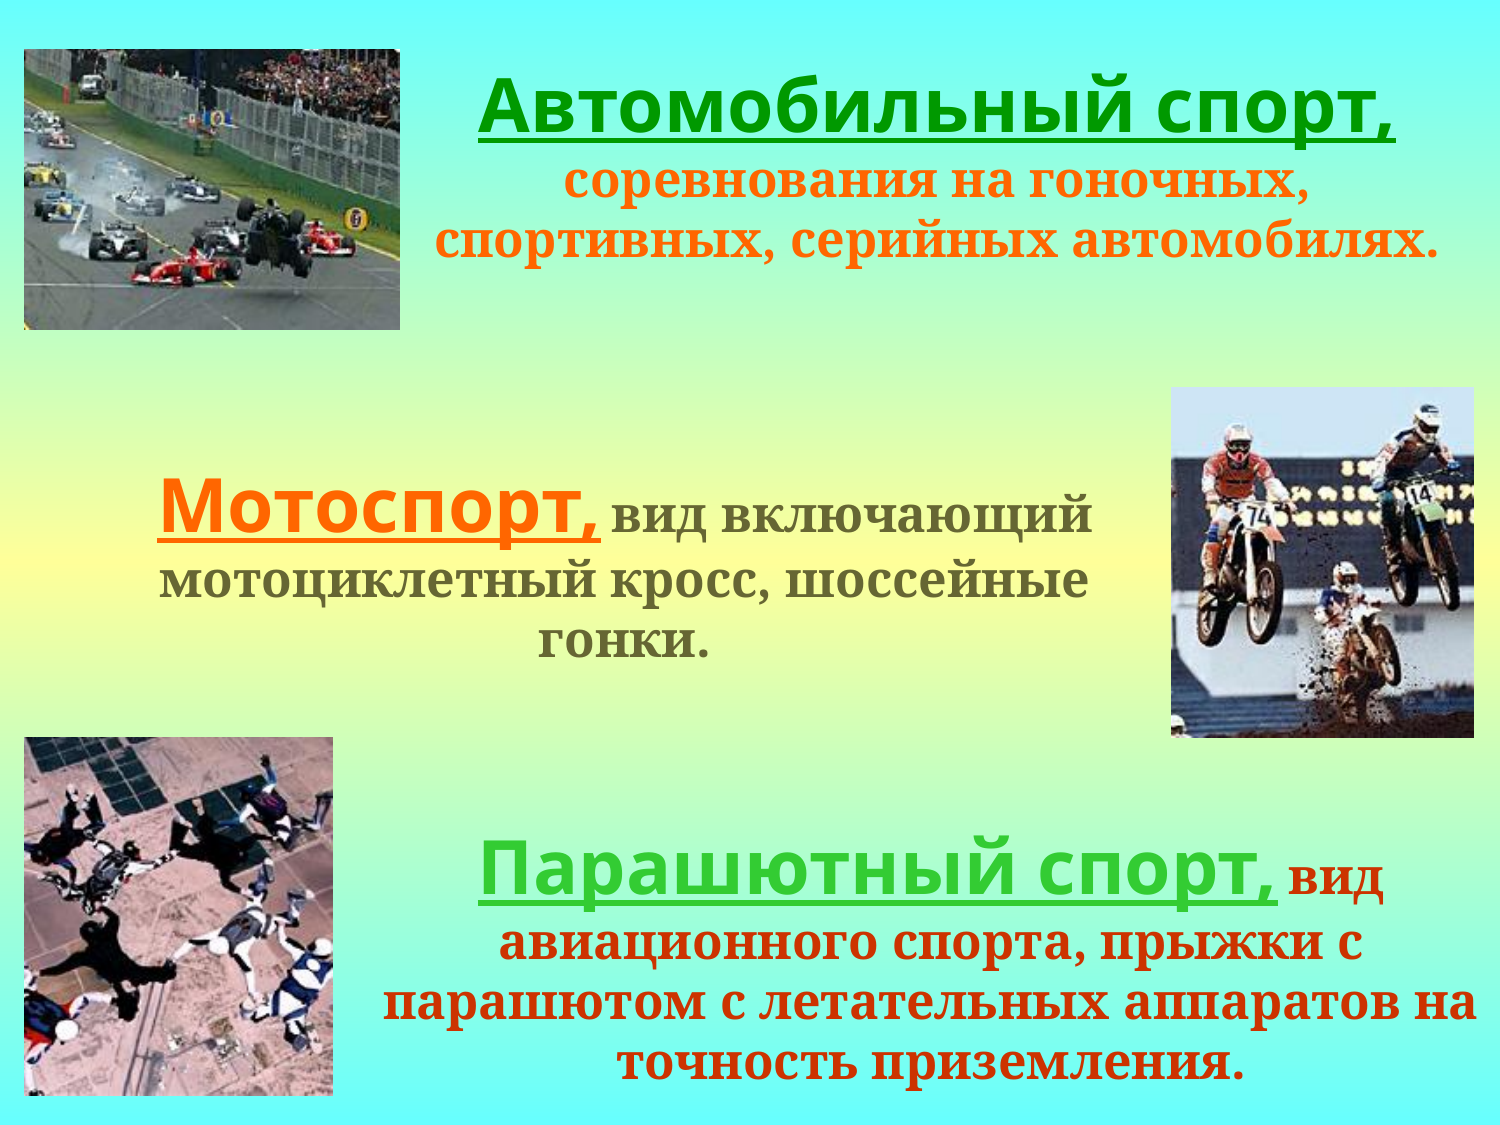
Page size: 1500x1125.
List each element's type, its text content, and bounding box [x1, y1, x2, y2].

picture [24, 49, 401, 331]
text_box Автомобильный спорт, соревнования на гоночных, спортивных, серийных автомобилях. [412, 49, 1463, 275]
text_box Парашютный спорт, вид авиационного спорта, прыжки с парашютом с летательных аппаратов на точность приземления. [362, 812, 1500, 1098]
picture [1171, 387, 1474, 738]
picture [24, 737, 333, 1096]
text_box Мотоспорт, вид включающий мотоциклетный кросс, шоссейные гонки. [62, 449, 1166, 675]
